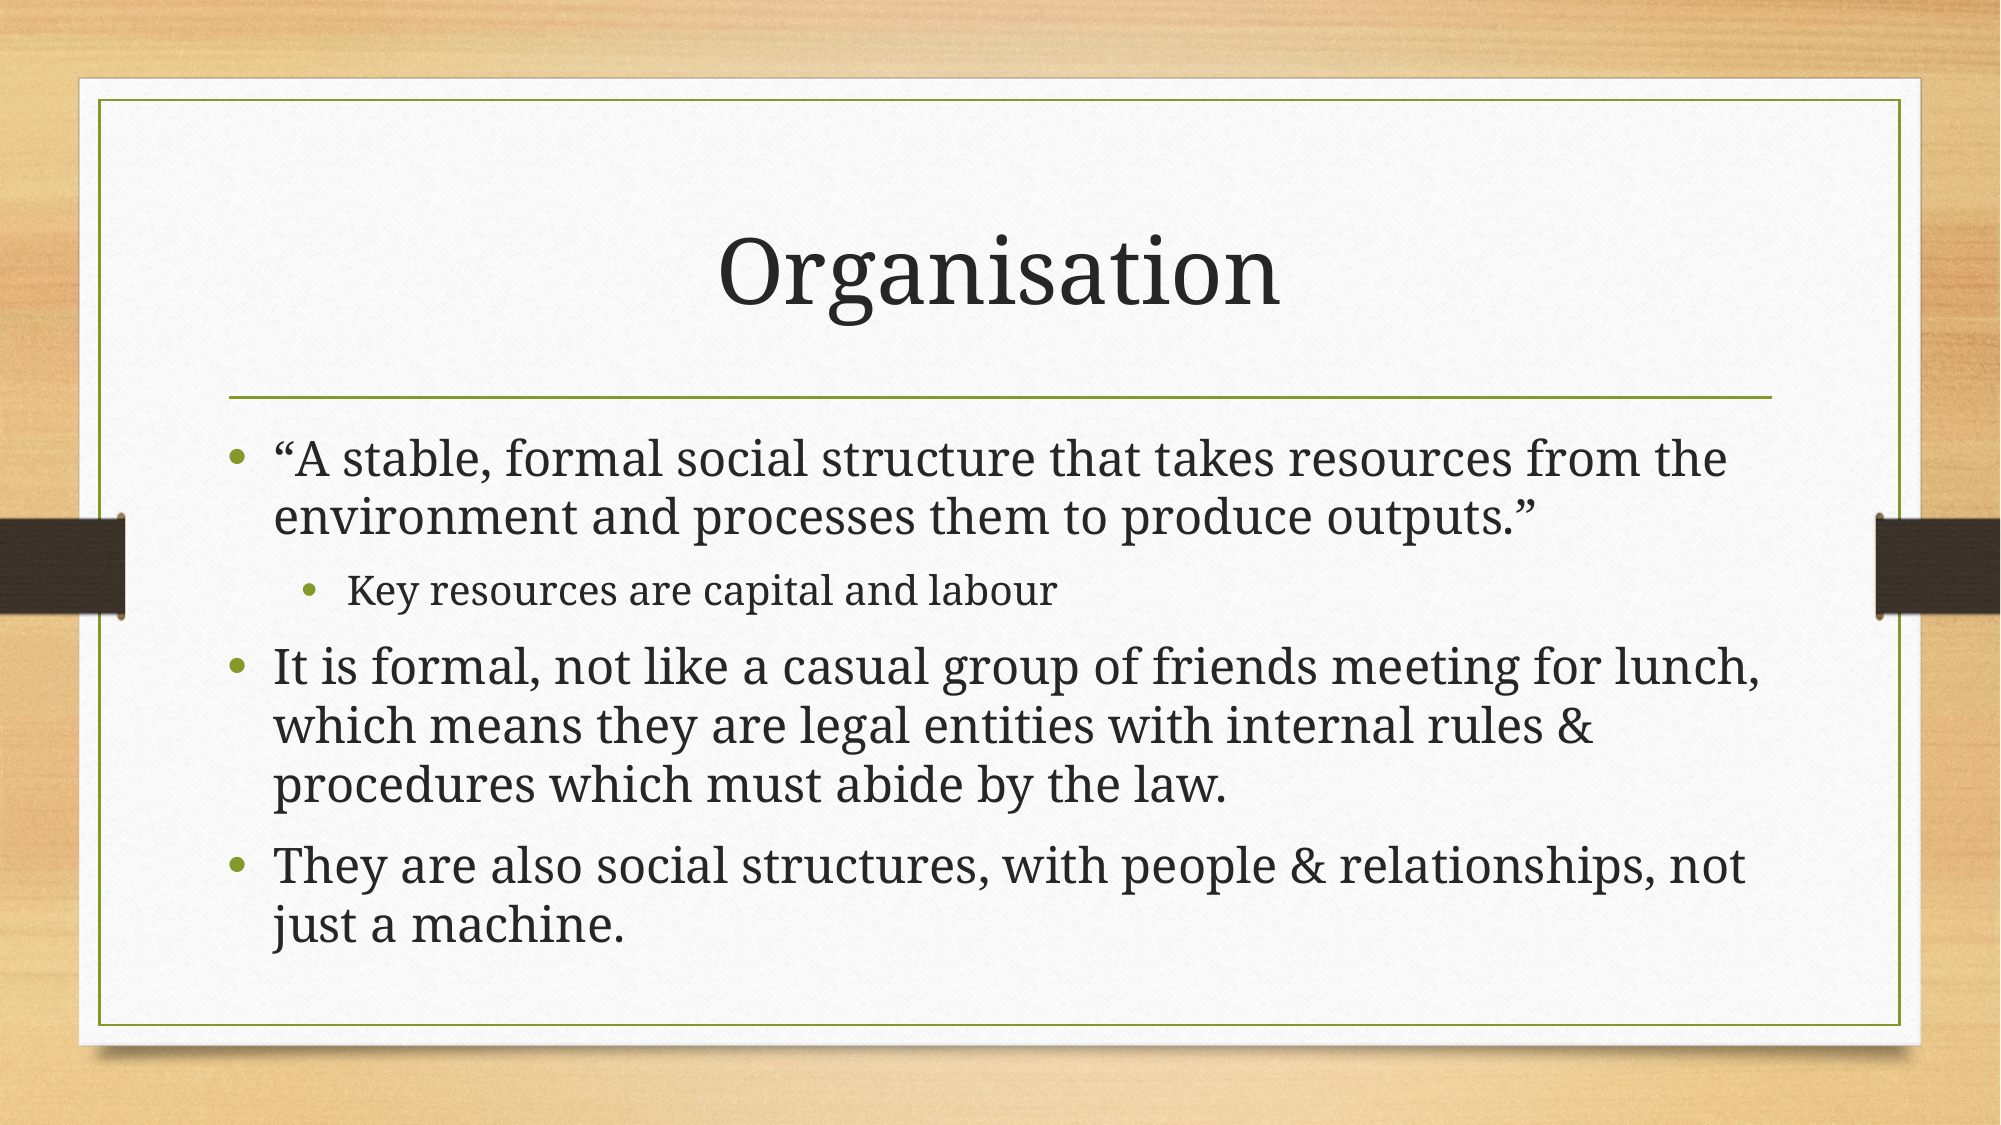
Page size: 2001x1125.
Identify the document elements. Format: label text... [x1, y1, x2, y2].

title Organisation [212, 161, 1788, 375]
list “A stable, formal social structure that takes resources from the environment and processes them to produce outputs.” Key resources are capital and labour It is formal, not like a casual group of friends meeting for lunch, which means they are legal entities with internal rules & procedures which must abide by the law. They are also social structures, with people & relationships, not just a machine. [212, 419, 1788, 964]
picture [0, 0, 2001, 1125]
